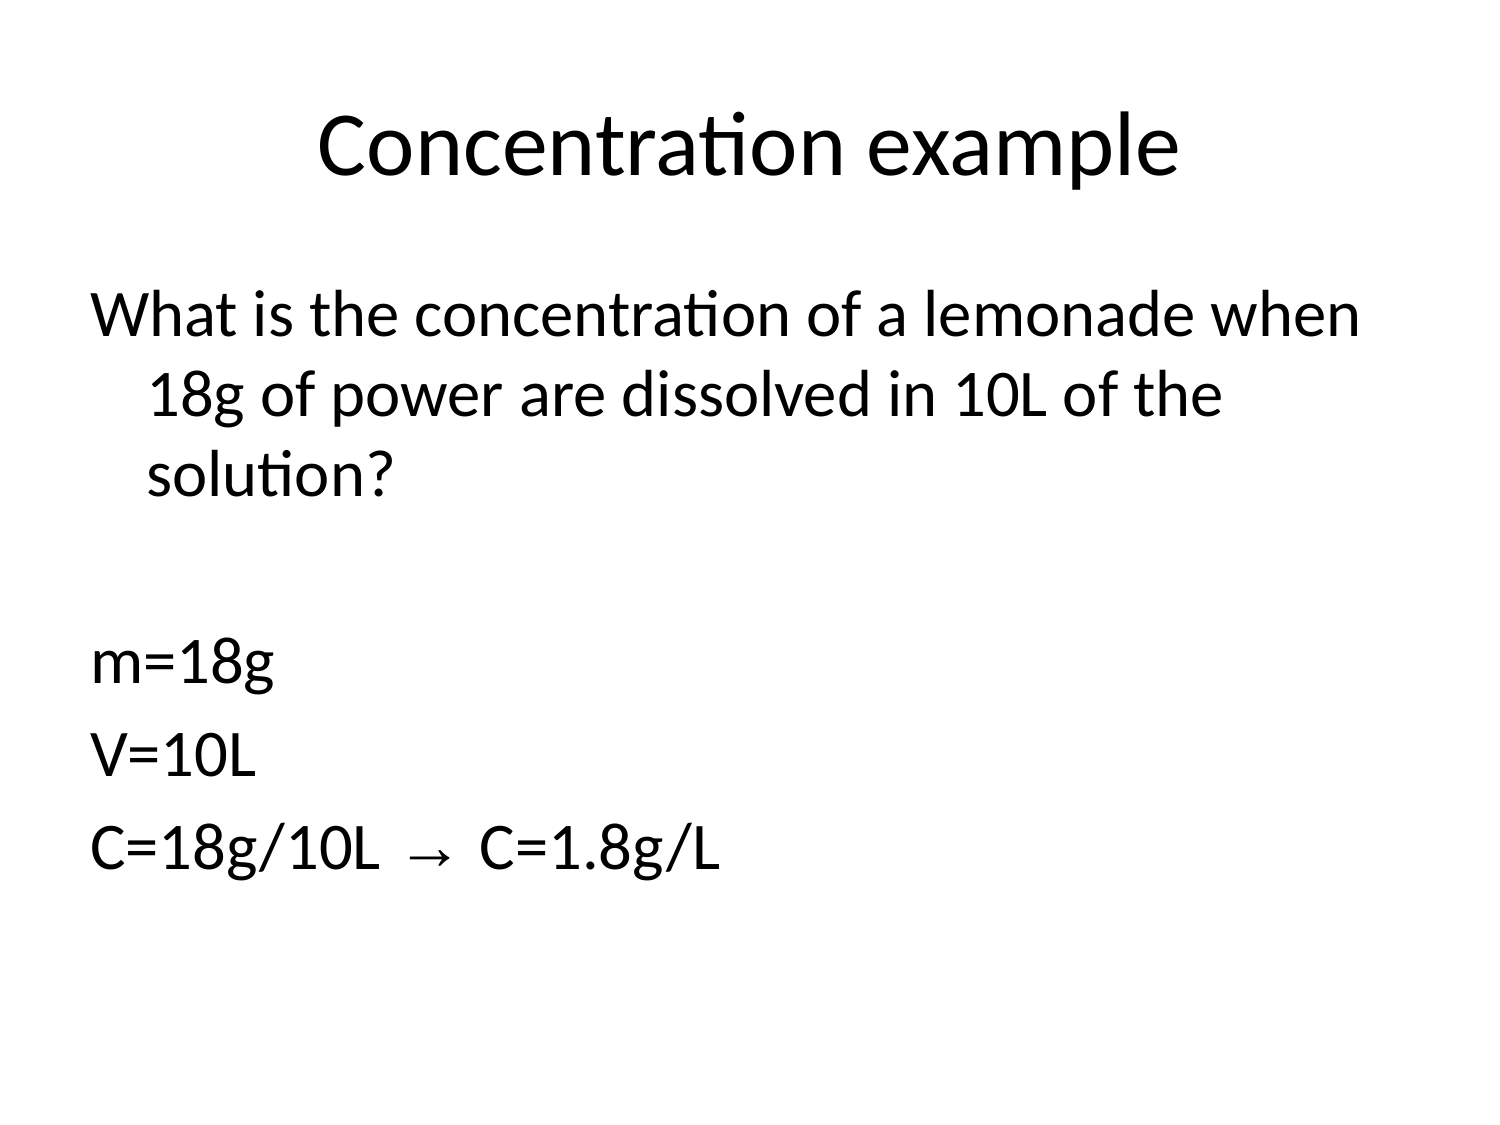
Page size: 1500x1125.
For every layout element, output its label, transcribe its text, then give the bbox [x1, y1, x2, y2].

title Concentration example [75, 45, 1425, 233]
list What is the concentration of a lemonade when 18g of power are dissolved in 10L of the solution? m=18g V=10L C=18g/10L → C=1.8g/L [75, 262, 1425, 1005]
